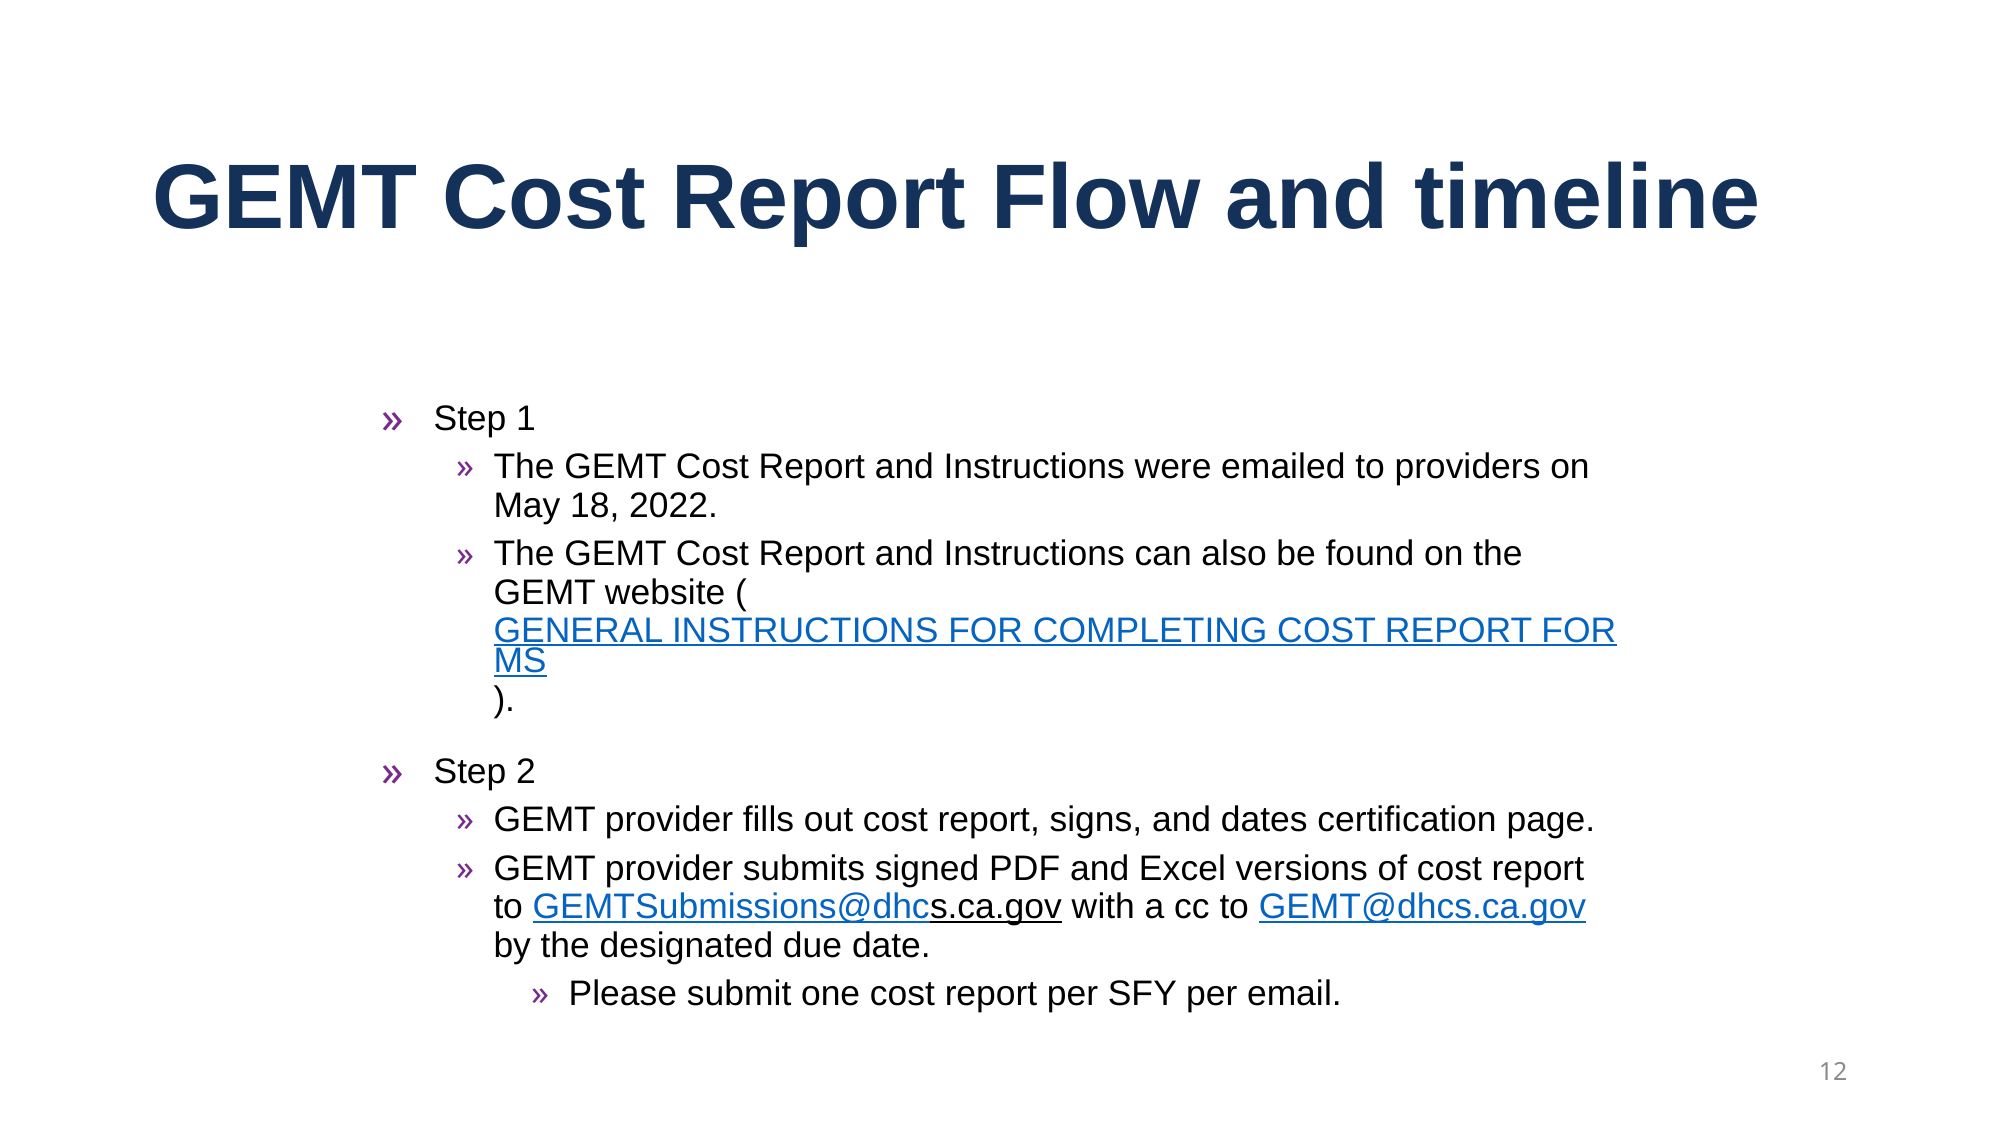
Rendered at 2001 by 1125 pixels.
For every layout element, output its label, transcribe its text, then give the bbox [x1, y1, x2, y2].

title GEMT Cost Report Flow and timeline [137, 90, 1863, 308]
list Step 1 The GEMT Cost Report and Instructions were emailed to providers on May 18, 2022. The GEMT Cost Report and Instructions can also be found on the GEMT website (GENERAL INSTRUCTIONS FOR COMPLETING COST REPORT FORMS). Step 2 GEMT provider fills out cost report, signs, and dates certification page. GEMT provider submits signed PDF and Excel versions of cost report to GEMTSubmissions@dhcs.ca.gov with a cc to GEMT@dhcs.ca.gov by the designated due date. Please submit one cost report per SFY per email. [366, 379, 1634, 1080]
slide_number 12 [1412, 1042, 1863, 1103]
